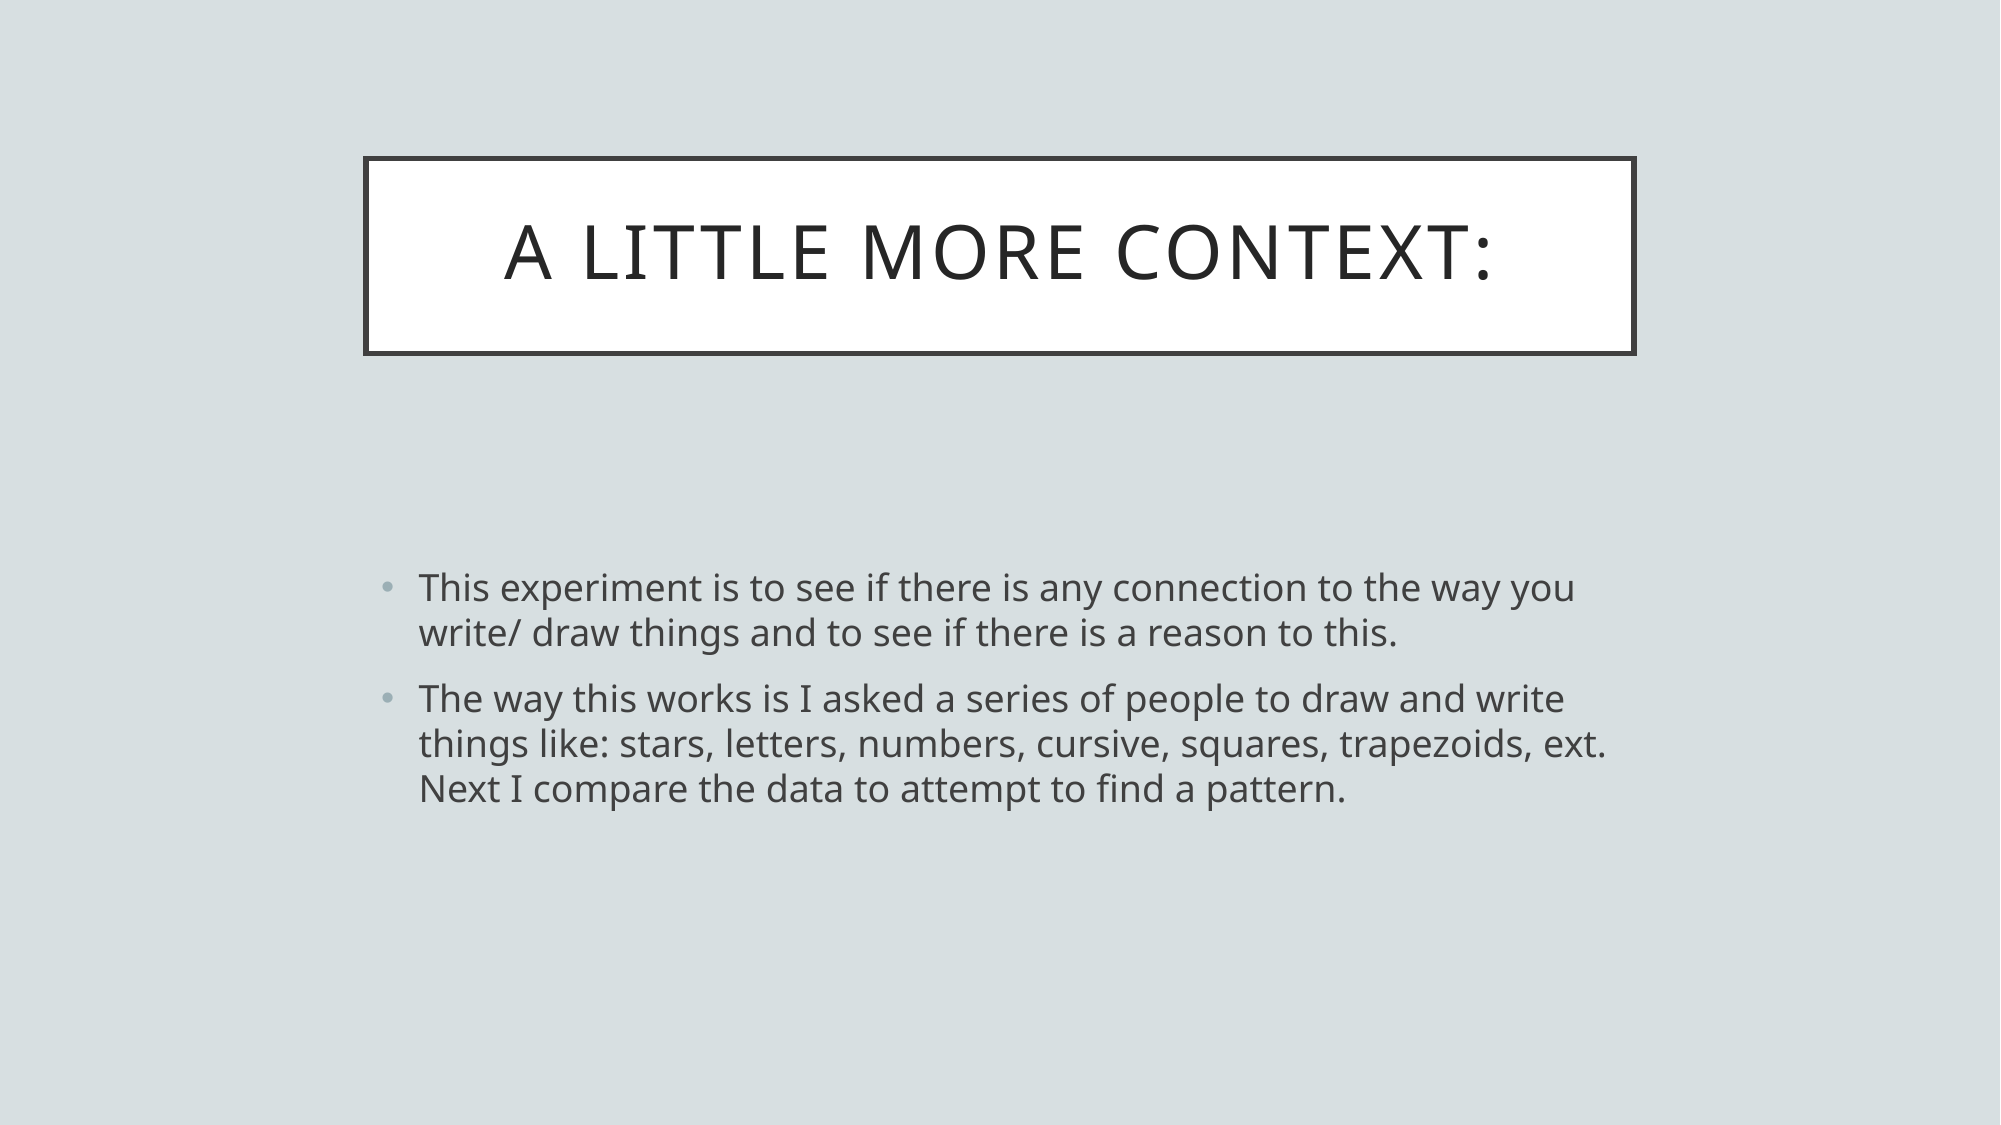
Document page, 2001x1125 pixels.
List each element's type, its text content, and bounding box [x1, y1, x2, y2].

title A little more context: [363, 156, 1637, 356]
list This experiment is to see if there is any connection to the way you write/ draw things and to see if there is a reason to this. The way this works is I asked a series of people to draw and write things like: stars, letters, numbers, cursive, squares, trapezoids, ext. Next I compare the data to attempt to find a pattern. [366, 432, 1634, 942]
